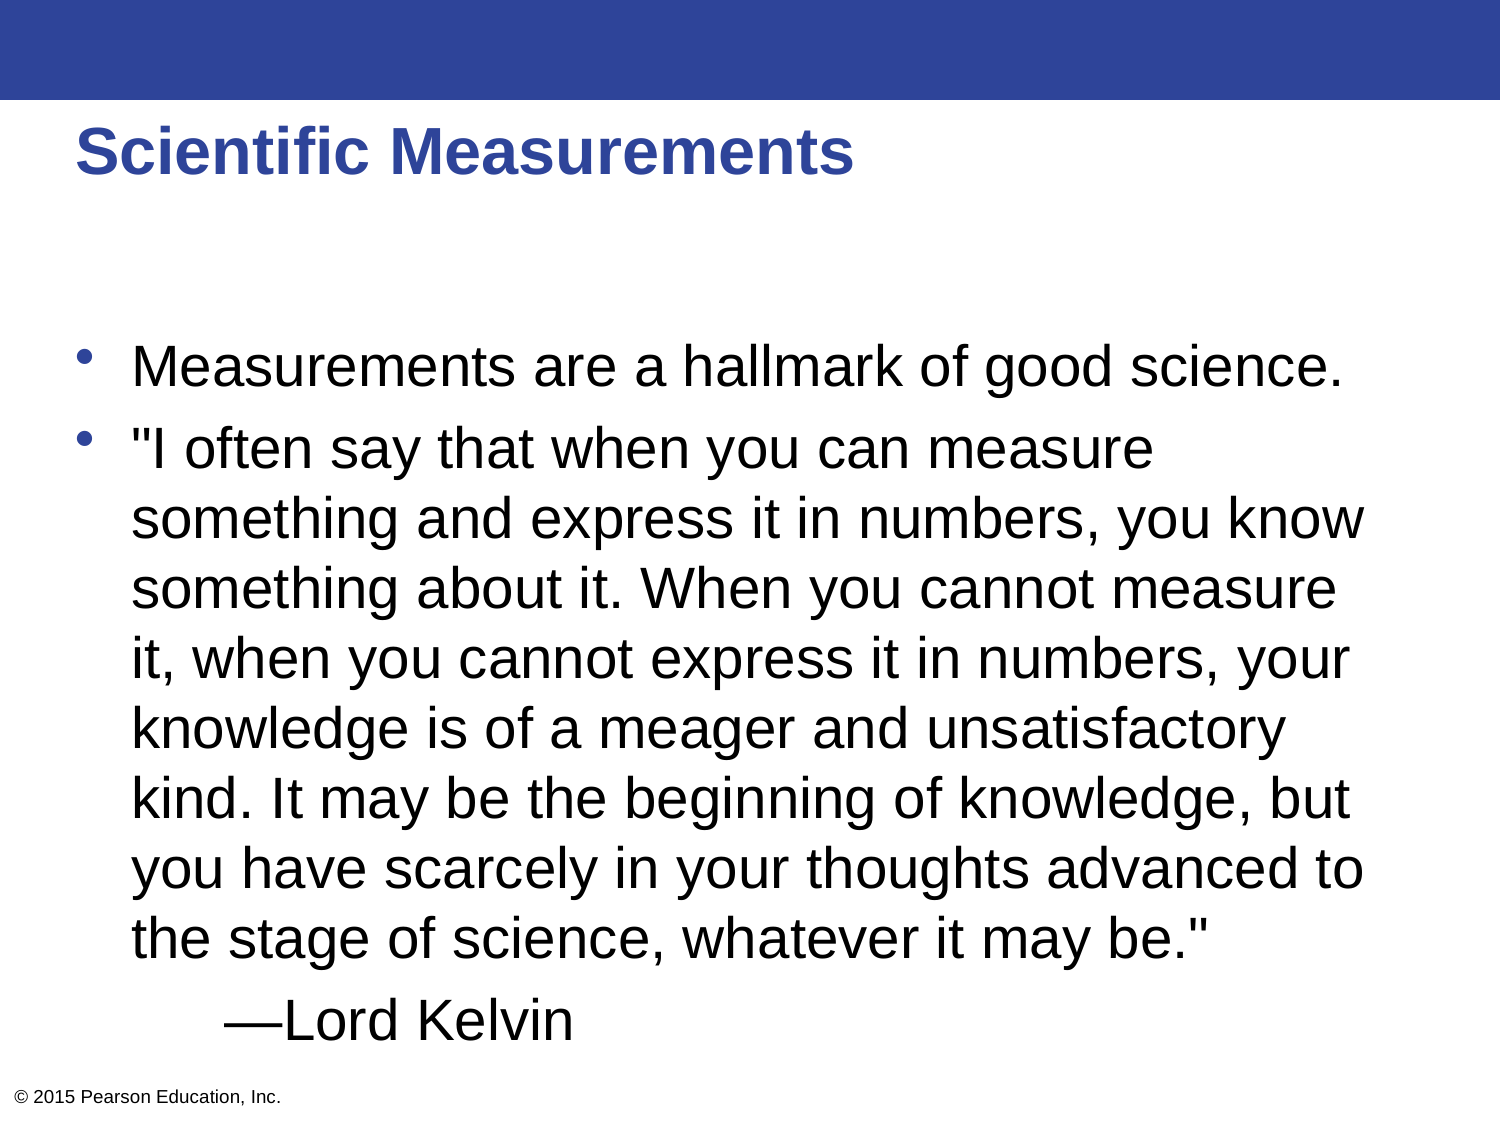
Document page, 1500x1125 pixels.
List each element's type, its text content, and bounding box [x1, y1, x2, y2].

footer © 2015 Pearson Education, Inc. [14, 1084, 900, 1115]
list Measurements are a hallmark of good science. "I often say that when you can measure something and express it in numbers, you know something about it. When you cannot measure it, when you cannot express it in numbers, your knowledge is of a meager and unsatisfactory kind. It may be the beginning of knowledge, but you have scarcely in your thoughts advanced to the stage of science, whatever it may be." —Lord Kelvin [59, 321, 1410, 1085]
title Scientific Measurements [0, 100, 1500, 196]
